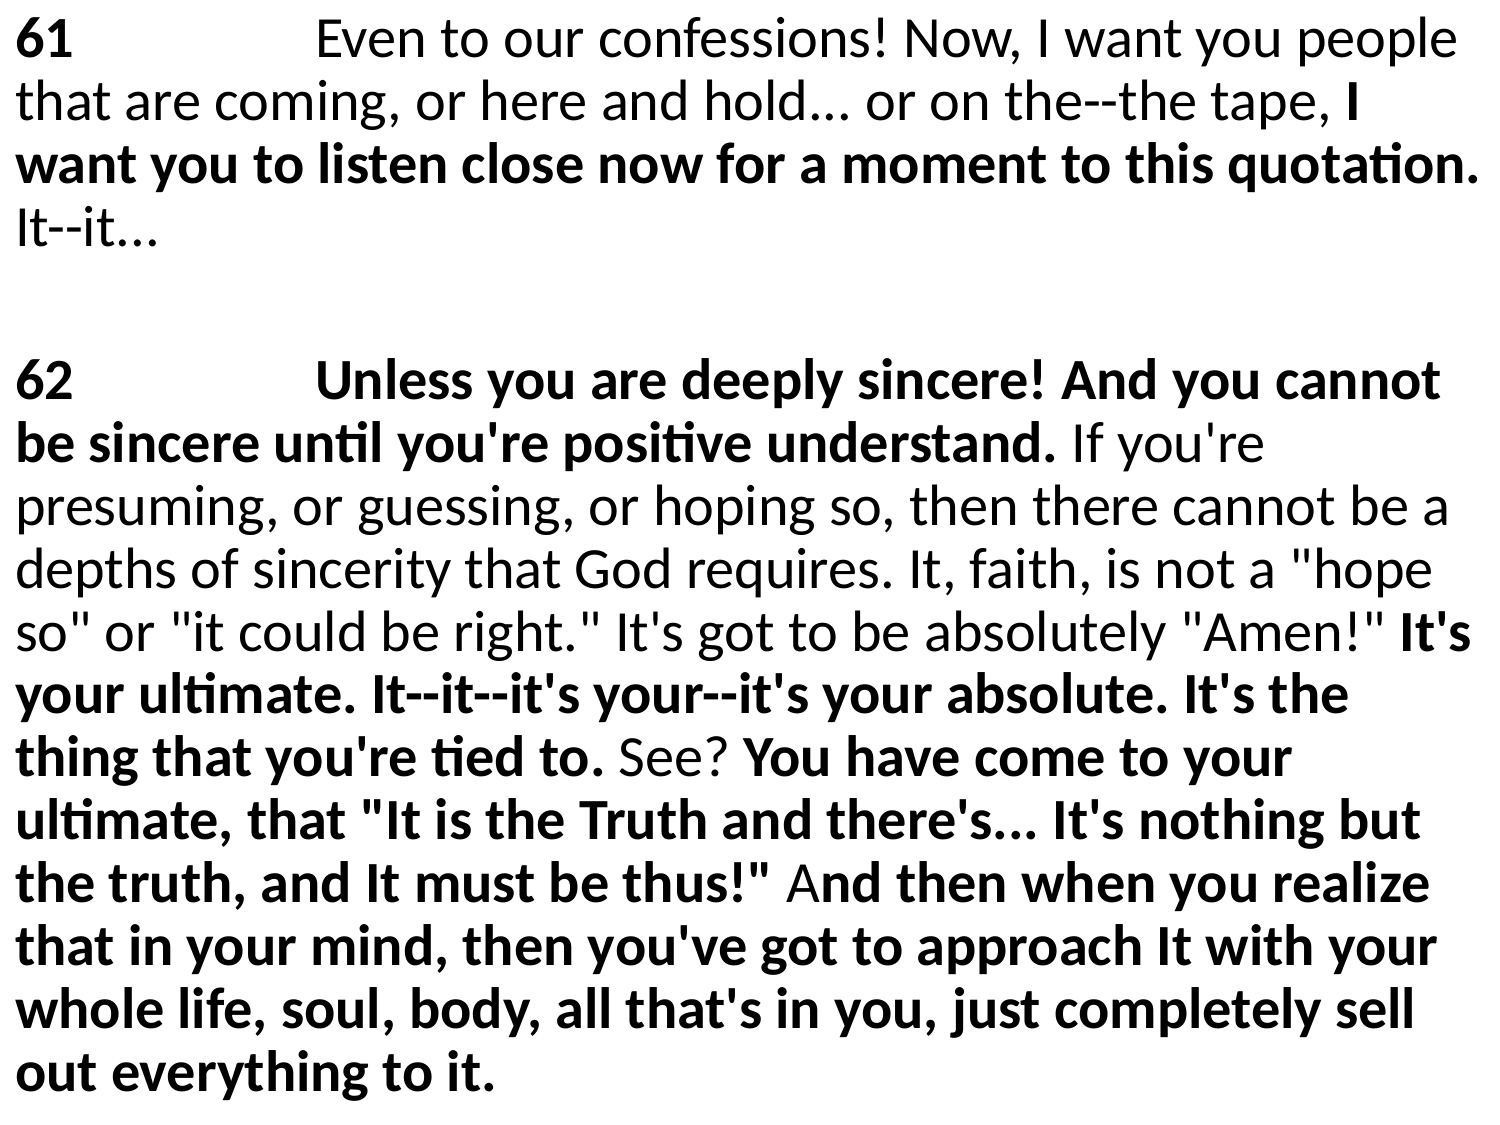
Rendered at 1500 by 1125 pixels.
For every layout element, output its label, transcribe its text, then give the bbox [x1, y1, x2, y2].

list 61 Even to our confessions! Now, I want you people that are coming, or here and hold... or on the--the tape, I want you to listen close now for a moment to this quotation. It--it... 62 Unless you are deeply sincere! And you cannot be sincere until you're positive understand. If you're presuming, or guessing, or hoping so, then there cannot be a depths of sincerity that God requires. It, faith, is not a "hope so" or "it could be right." It's got to be absolutely "Amen!" It's your ultimate. It--it--it's your--it's your absolute. It's the thing that you're tied to. See? You have come to your ultimate, that "It is the Truth and there's... It's nothing but the truth, and It must be thus!" And then when you realize that in your mind, then you've got to approach It with your whole life, soul, body, all that's in you, just completely sell out everything to it. [0, 0, 1500, 1125]
